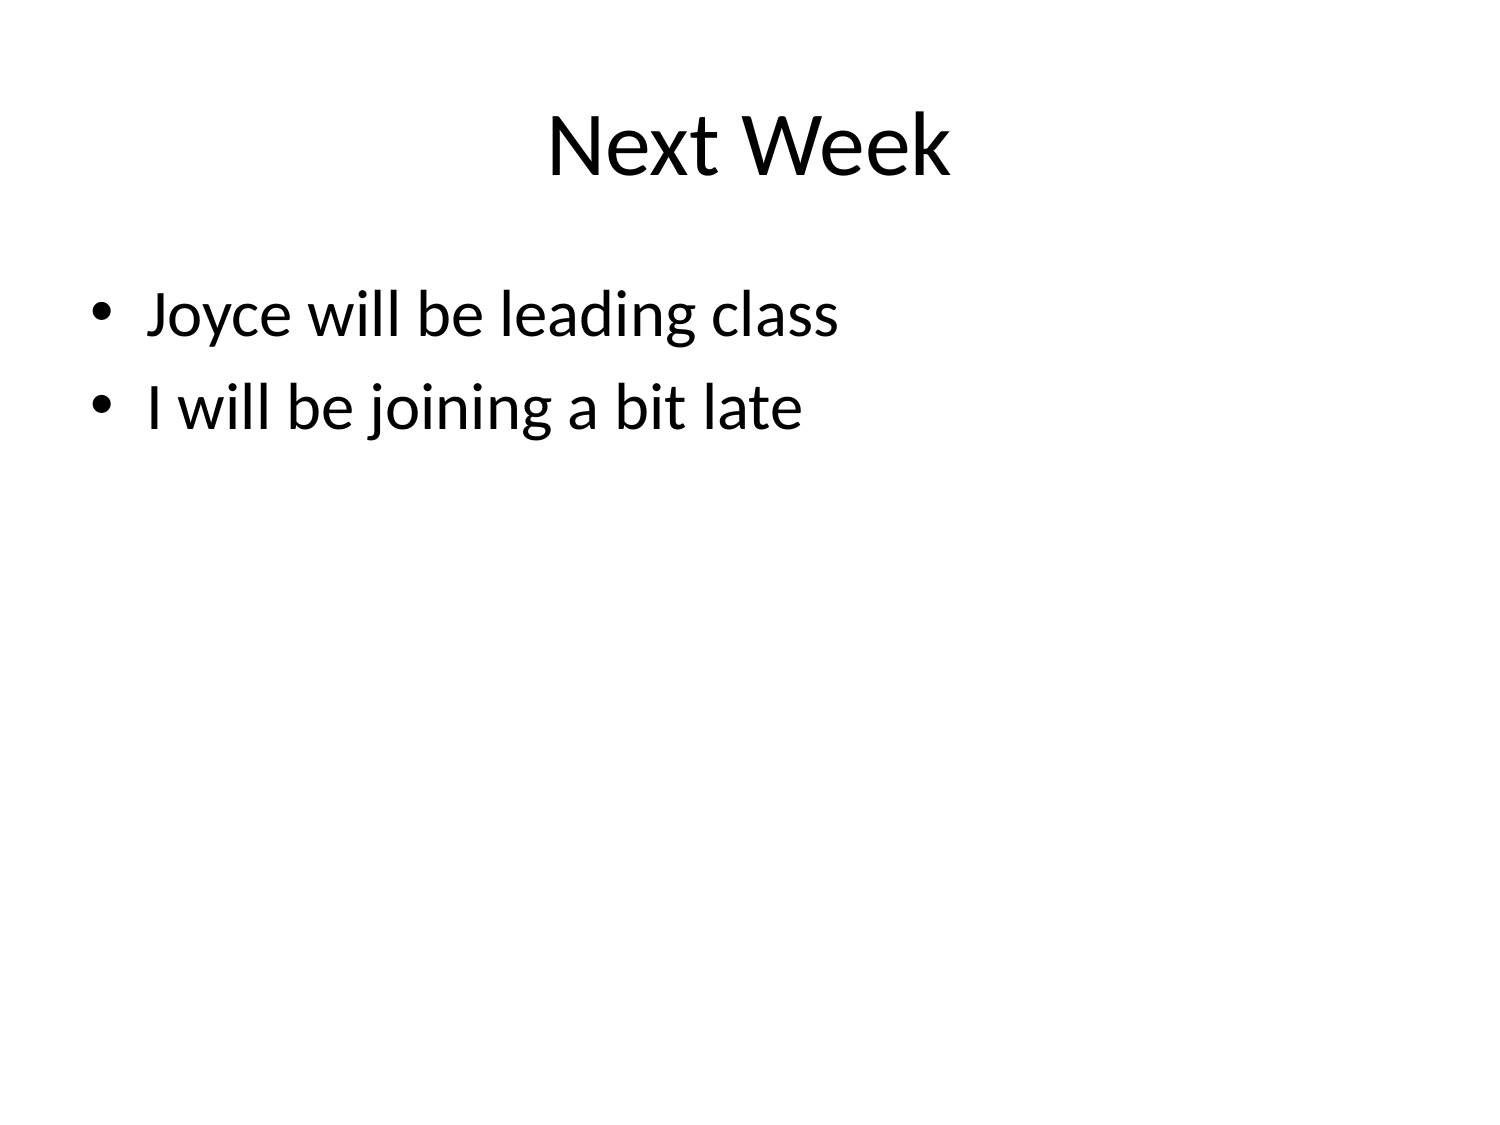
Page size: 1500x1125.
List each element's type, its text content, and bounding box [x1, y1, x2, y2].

title Next Week [75, 45, 1425, 233]
list Joyce will be leading class I will be joining a bit late [75, 262, 1425, 1005]
